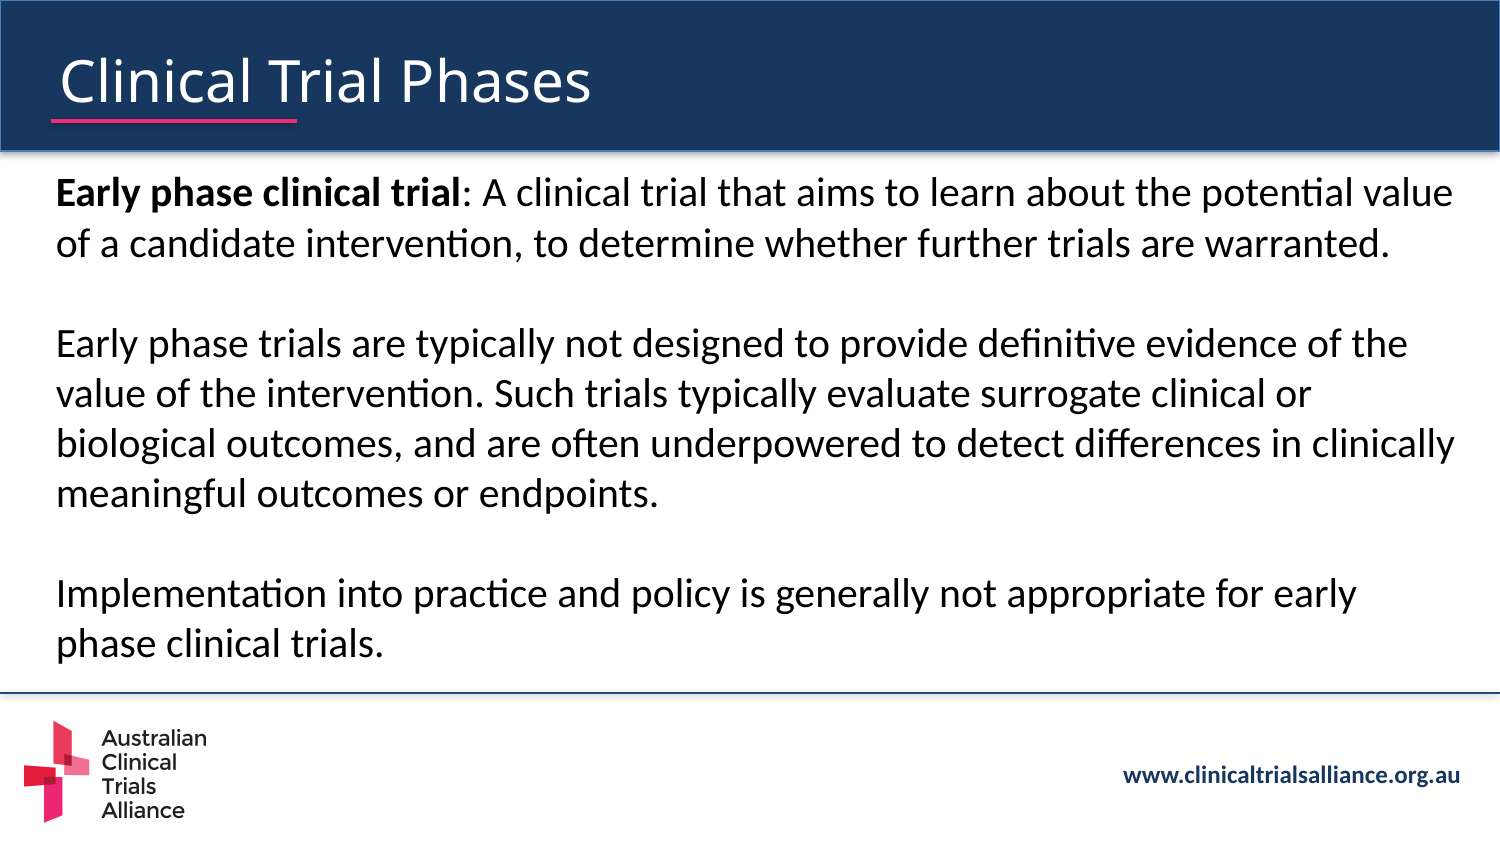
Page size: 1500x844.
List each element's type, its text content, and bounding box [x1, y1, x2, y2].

text_box Early phase clinical trial: A clinical trial that aims to learn about the potential value of a candidate intervention, to determine whether further trials are warranted. Early phase trials are typically not designed to provide definitive evidence of the value of the intervention. Such trials typically evaluate surrogate clinical or biological outcomes, and are often underpowered to detect differences in clinically meaningful outcomes or endpoints. Implementation into practice and policy is generally not appropriate for early phase clinical trials. [41, 157, 1473, 708]
text_box Clinical Trial Phases [45, 36, 1450, 122]
picture [0, 712, 238, 833]
